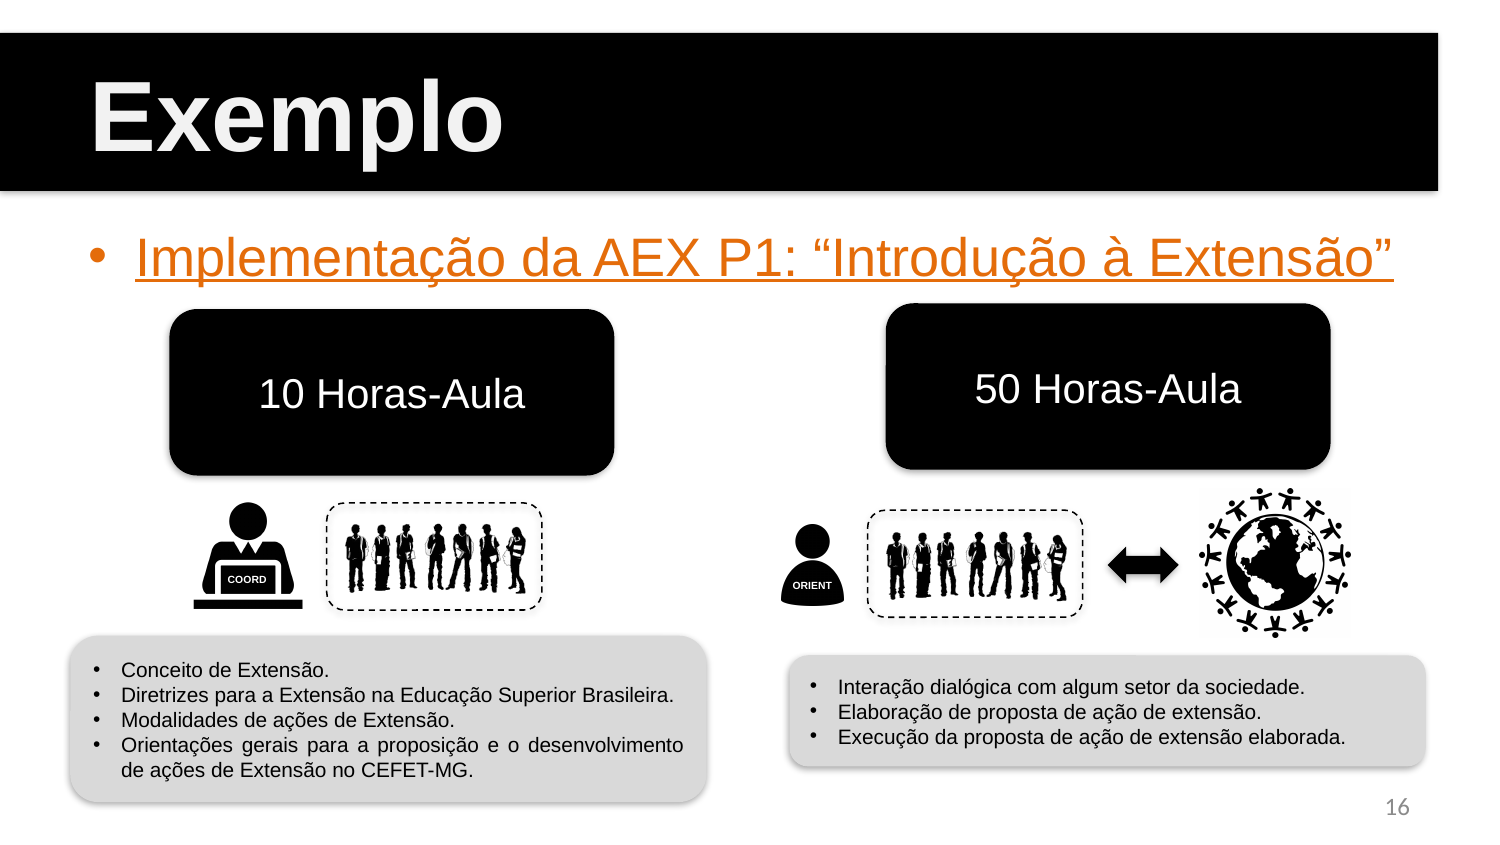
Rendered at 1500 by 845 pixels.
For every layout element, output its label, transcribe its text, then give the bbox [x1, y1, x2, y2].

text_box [189, 498, 307, 615]
text_box [1107, 546, 1179, 584]
picture [344, 516, 527, 599]
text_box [777, 524, 851, 606]
text_box Conceito de Extensão. Diretrizes para a Extensão na Educação Superior Brasileira. Modalidades de ações de Extensão. Orientações gerais para a proposição e o desenvolvimento de ações de Extensão no CEFET-MG. [70, 635, 707, 803]
text_box 10 Horas-Aula [169, 309, 615, 476]
text_box Implementação da AEX P1: “Introdução à Extensão” [73, 215, 1457, 425]
picture [1199, 488, 1351, 639]
text_box [867, 510, 1083, 618]
text_box <número> [1340, 782, 1425, 828]
picture [885, 523, 1068, 606]
text_box 50 Horas-Aula [885, 303, 1331, 470]
text_box Exemplo [0, 32, 1439, 191]
text_box [326, 502, 542, 611]
text_box Interação dialógica com algum setor da sociedade. Elaboração de proposta de ação de extensão. Execução da proposta de ação de extensão elaborada. [789, 655, 1426, 767]
